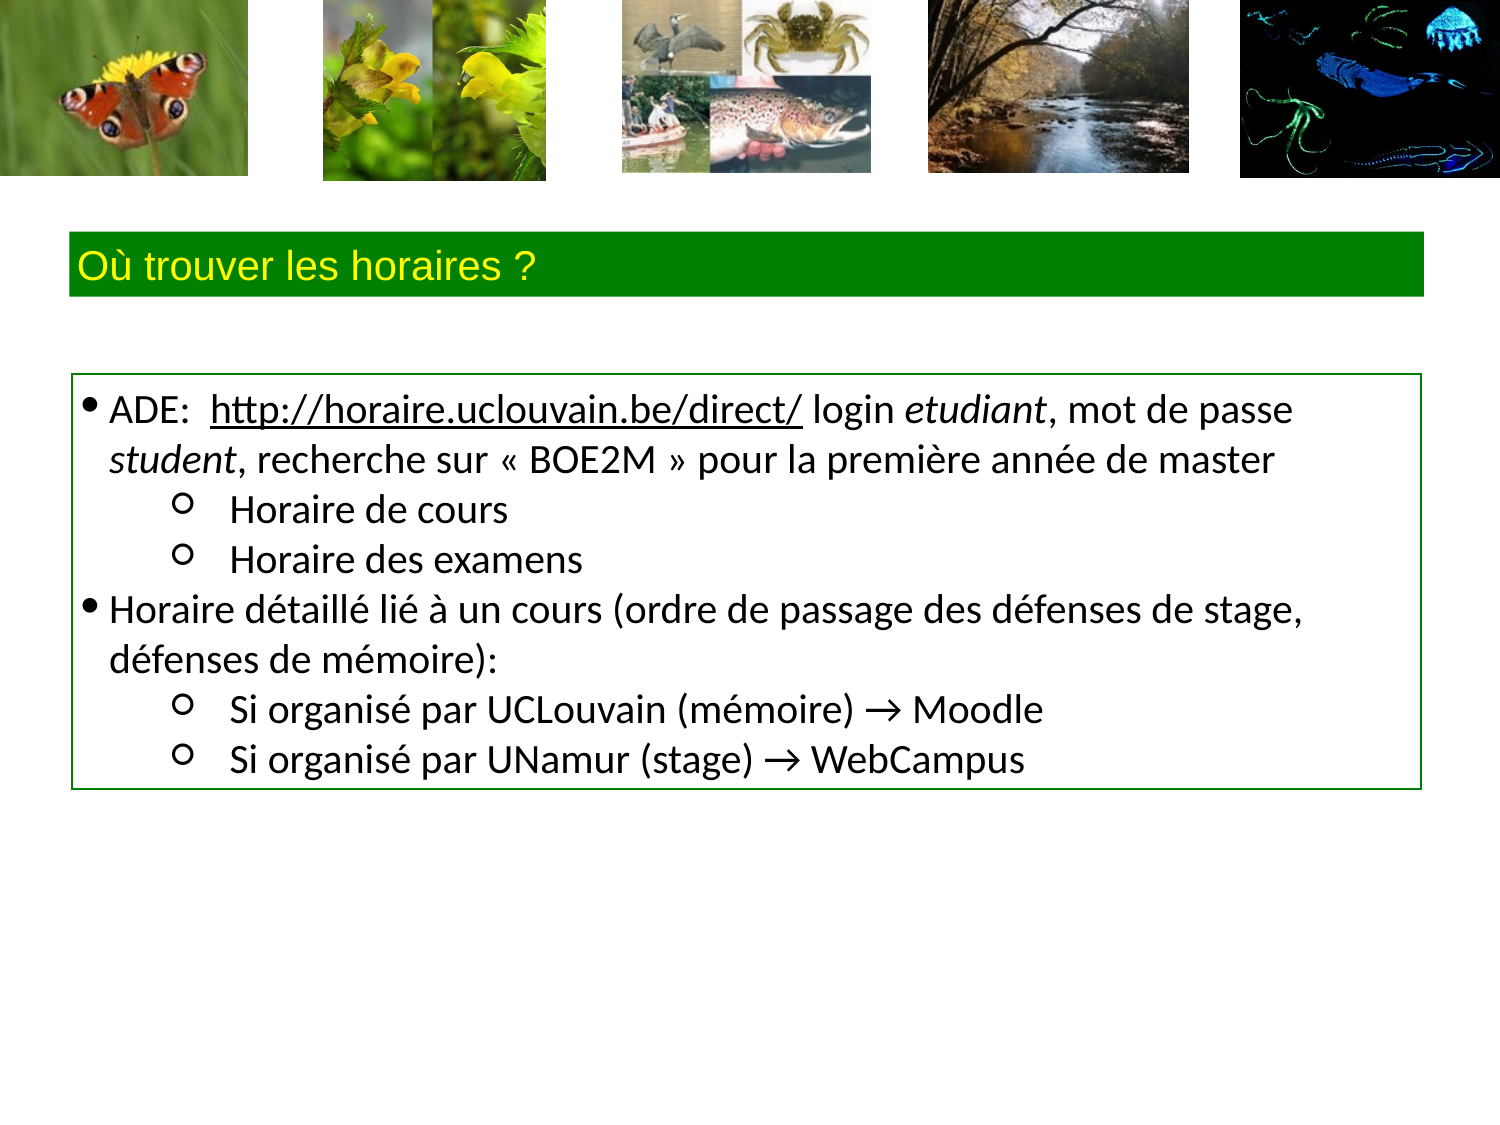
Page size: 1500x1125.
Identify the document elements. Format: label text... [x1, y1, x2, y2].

picture [928, 0, 1189, 173]
picture [622, 0, 871, 174]
text_box ADE: http://horaire.uclouvain.be/direct/ login etudiant, mot de passe student, recherche sur « BOE2M » pour la première année de master Horaire de cours Horaire des examens Horaire détaillé lié à un cours (ordre de passage des défenses de stage, défenses de mémoire): Si organisé par UCLouvain (mémoire) → Moodle Si organisé par UNamur (stage) → WebCampus [72, 374, 1421, 790]
text_box Où trouver les horaires ? [69, 231, 1424, 297]
picture [323, 0, 546, 181]
picture [1240, 0, 1500, 178]
picture [0, 0, 248, 177]
